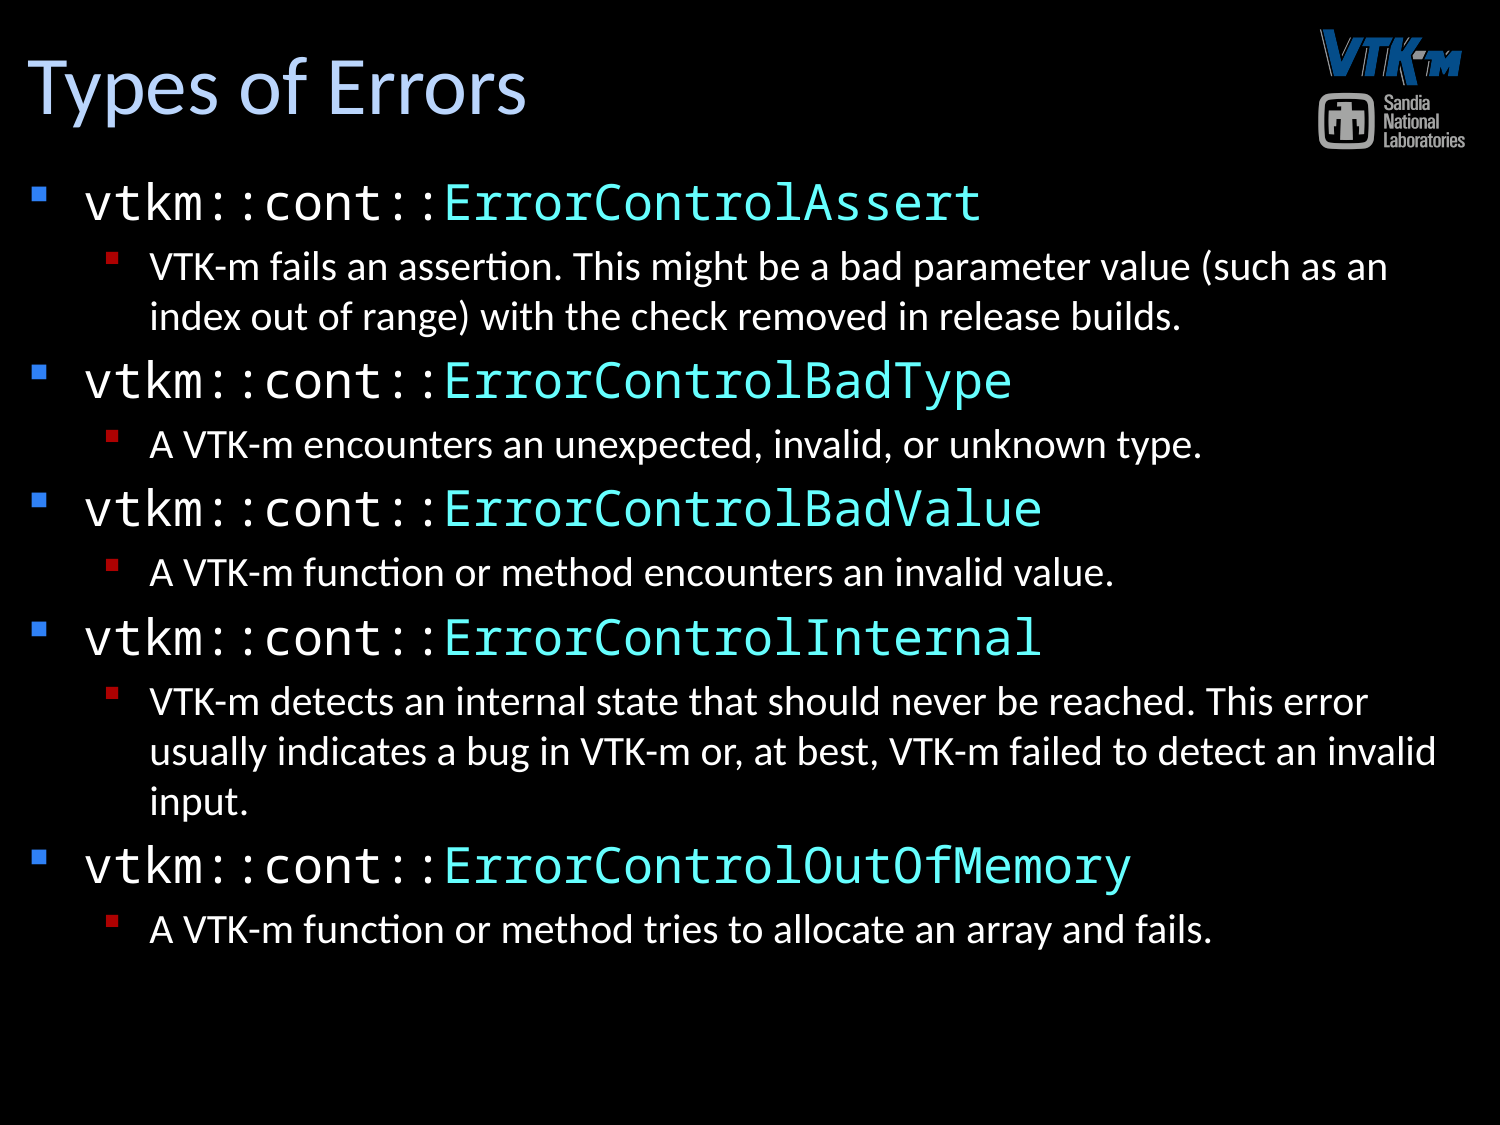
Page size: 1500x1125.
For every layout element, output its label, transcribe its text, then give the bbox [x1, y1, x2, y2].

picture [1338, 92, 1467, 150]
list vtkm::cont::ErrorControlAssert VTK-m fails an assertion. This might be a bad parameter value (such as an index out of range) with the check removed in release builds. vtkm::cont::ErrorControlBadType A VTK-m encounters an unexpected, invalid, or unknown type. vtkm::cont::ErrorControlBadValue A VTK-m function or method encounters an invalid value. vtkm::cont::ErrorControlInternal VTK-m detects an internal state that should never be reached. This error usually indicates a bug in VTK-m or, at best, VTK-m failed to detect an invalid input. vtkm::cont::ErrorControlOutOfMemory A VTK-m function or method tries to allocate an array and fails. [12, 162, 1488, 1059]
title Types of Errors [12, 0, 1338, 162]
